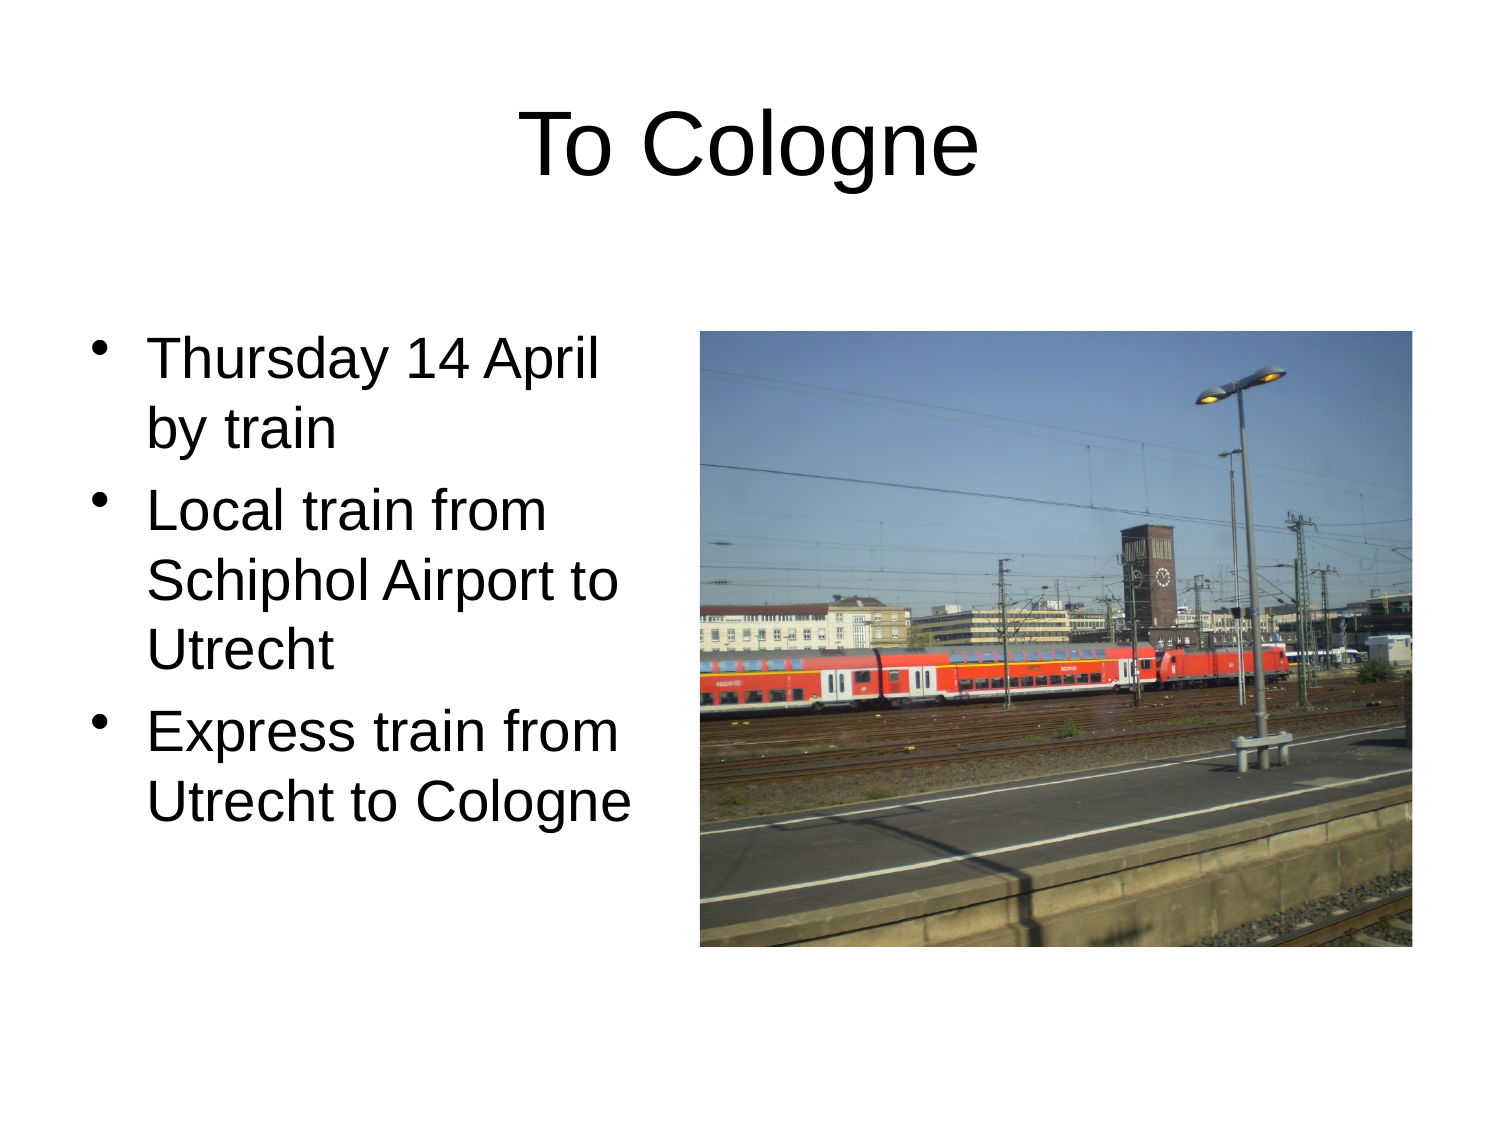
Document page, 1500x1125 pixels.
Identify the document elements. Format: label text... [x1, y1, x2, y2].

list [699, 330, 1413, 948]
list Thursday 14 April by train Local train from Schiphol Airport to Utrecht Express train from Utrecht to Cologne [75, 312, 650, 900]
title To Cologne [75, 45, 1425, 233]
